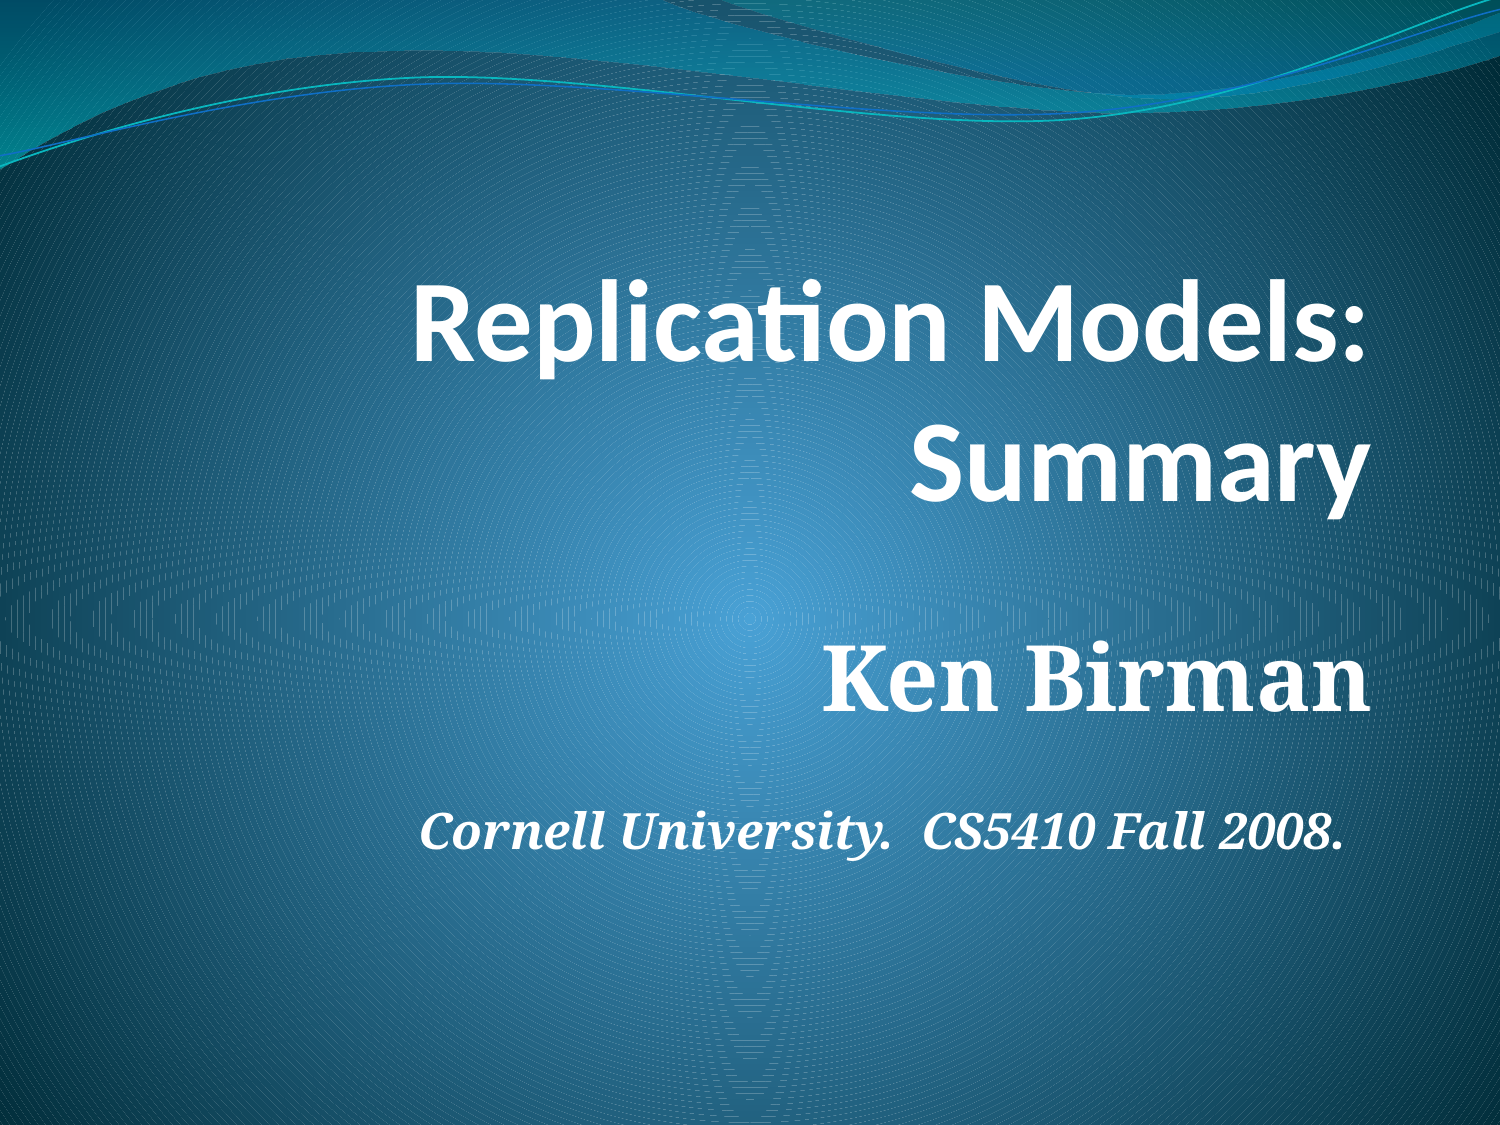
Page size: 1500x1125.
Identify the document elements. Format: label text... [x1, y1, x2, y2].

subtitle Ken Birman Cornell University. CS5410 Fall 2008. [87, 612, 1377, 901]
title Replication Models: Summary [87, 224, 1376, 526]
